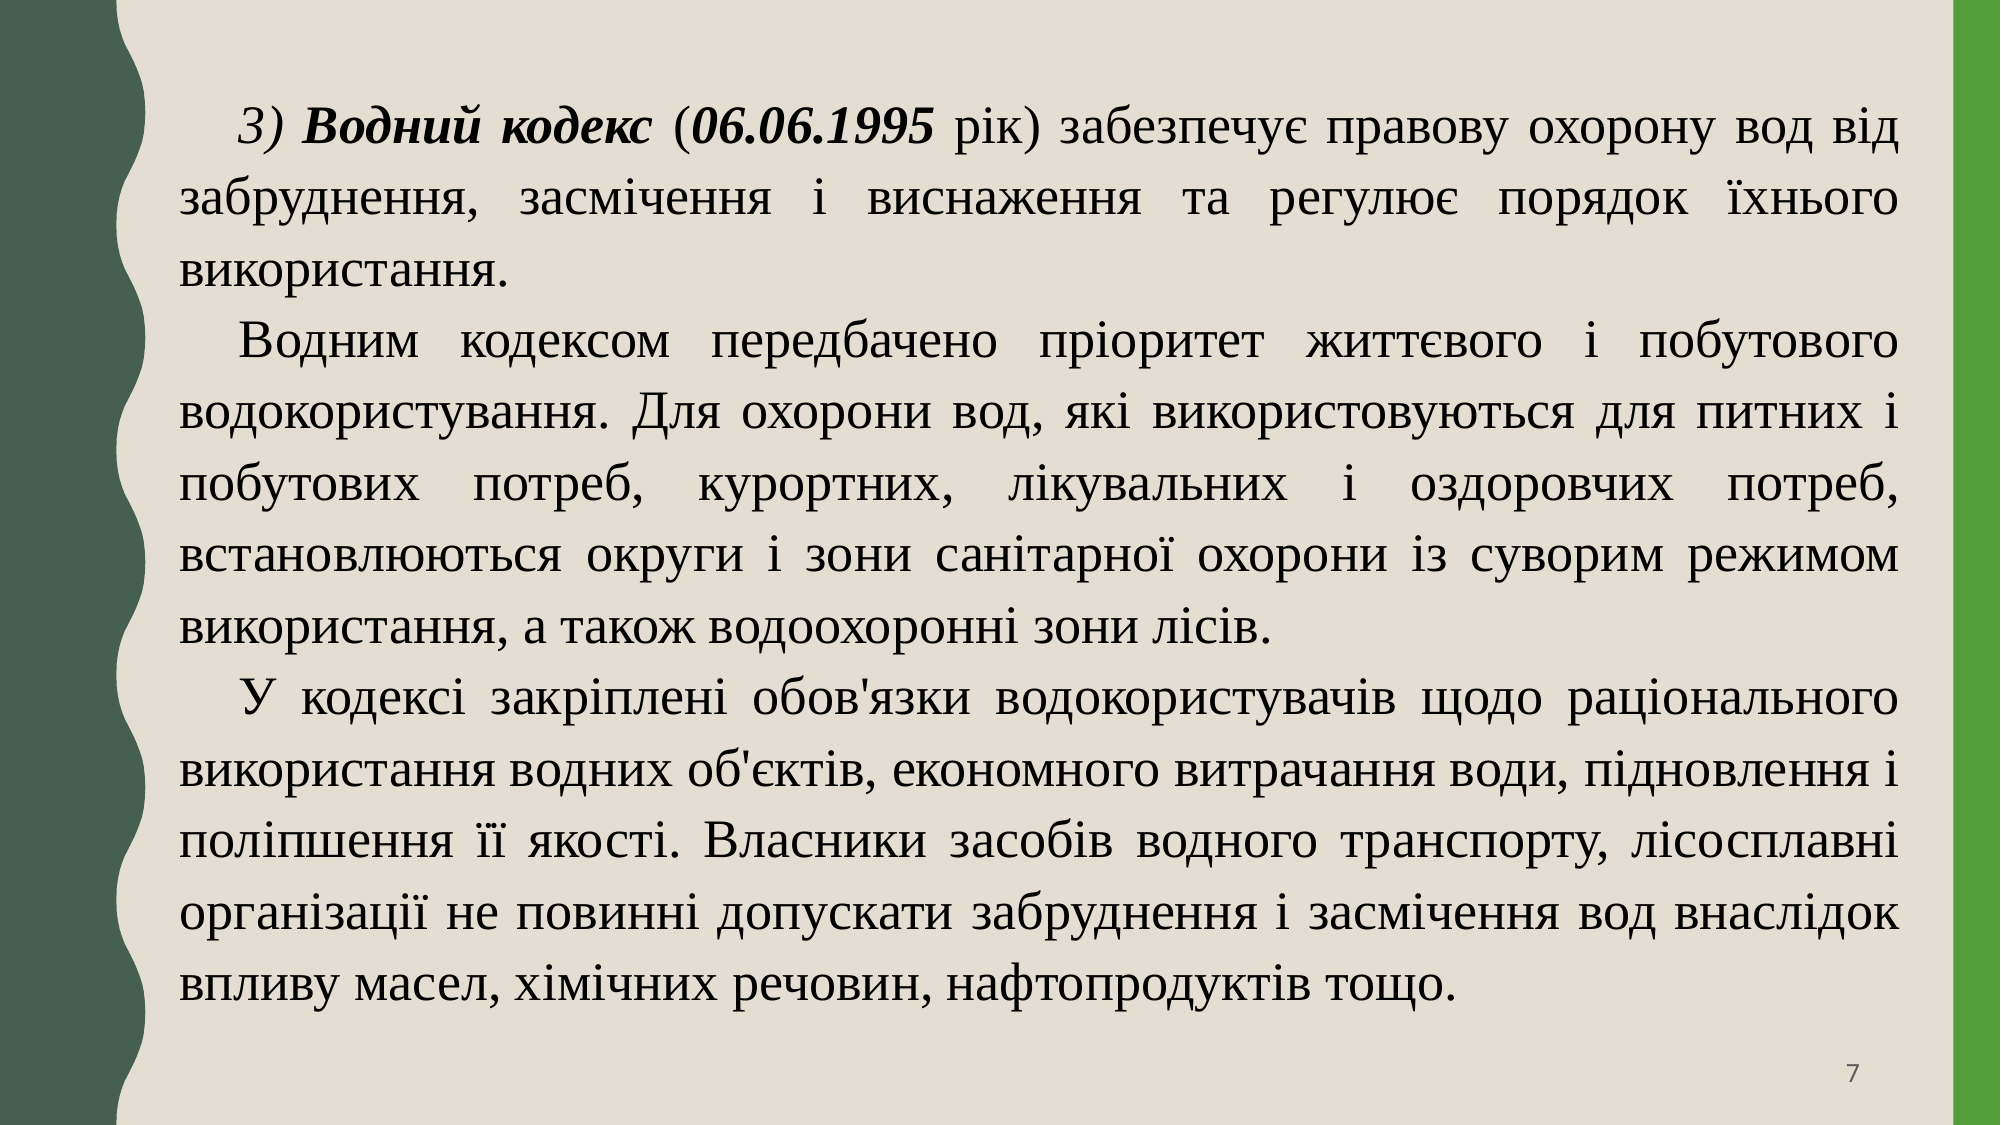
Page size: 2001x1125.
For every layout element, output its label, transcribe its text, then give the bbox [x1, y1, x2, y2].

list 3) Водний кодекс (06.06.1995 рік) забезпечує правову охорону вод від забруднення, засмічення і виснаження та регулює порядок їхнього використання. Водним кодексом передбачено пріоритет життєвого і побутового водокористування. Для охорони вод, які використовуються для питних і побутових потреб, курортних, лікувальних і оздоровчих потреб, встановлюються округи і зони санітарної охорони із суворим режимом використання, а також водоохоронні зони лісів. У кодексі закріплені обов'язки водокористувачів щодо раціонального використання водних об'єктів, економного витрачання води, підновлення і поліпшення її якості. Власники засобів водного транспорту, лісосплавні організації не повинні допускати забруднення і засмічення вод внаслідок впливу масел, хімічних речовин, нафтопродуктів тощо. [164, 75, 1917, 1069]
slide_number 7 [1412, 1045, 1875, 1103]
